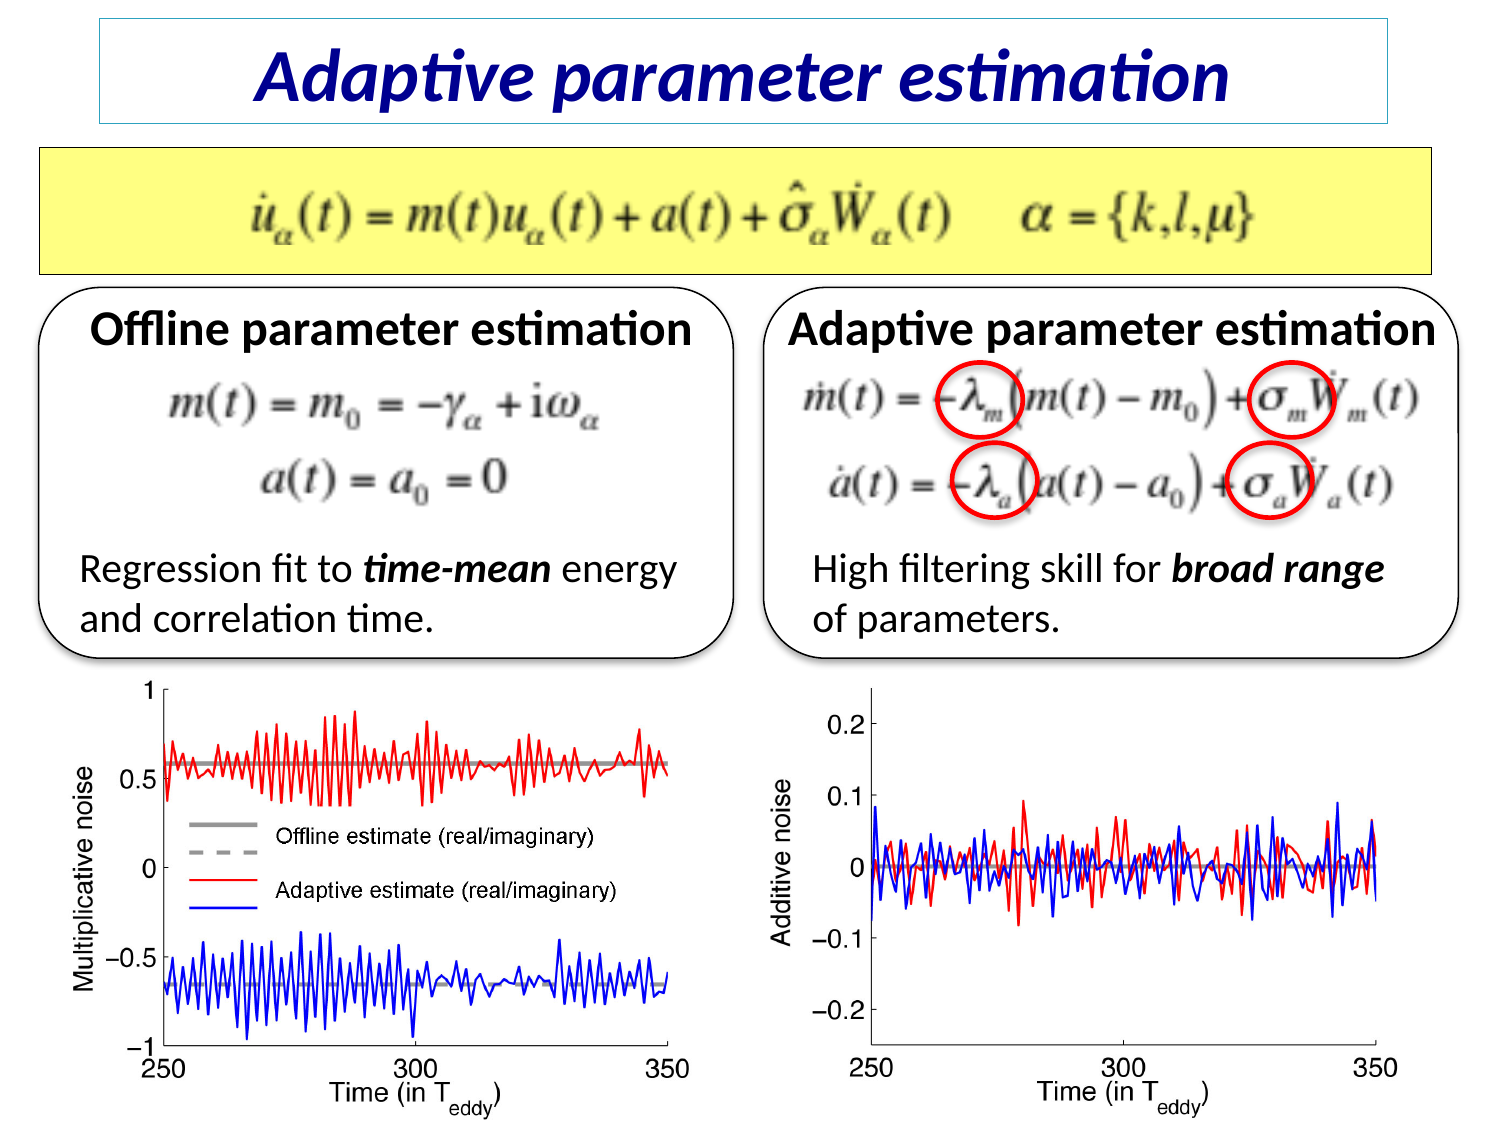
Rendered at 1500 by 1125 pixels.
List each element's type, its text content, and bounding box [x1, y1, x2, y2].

text_box High filtering skill for broad range of parameters. [797, 533, 1432, 649]
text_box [162, 374, 601, 510]
text_box Adaptive parameter estimation [697, 287, 1500, 402]
picture [64, 673, 1421, 1125]
text_box [39, 147, 1432, 275]
text_box Adaptive parameter estimation [99, 18, 1388, 124]
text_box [797, 362, 1421, 518]
text_box Offline parameter estimation [0, 287, 697, 402]
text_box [243, 174, 1257, 245]
text_box [762, 402, 1460, 659]
text_box [37, 402, 735, 648]
text_box Regression fit to time-mean energy and correlation time. [64, 533, 738, 649]
text_box [66, 649, 706, 659]
